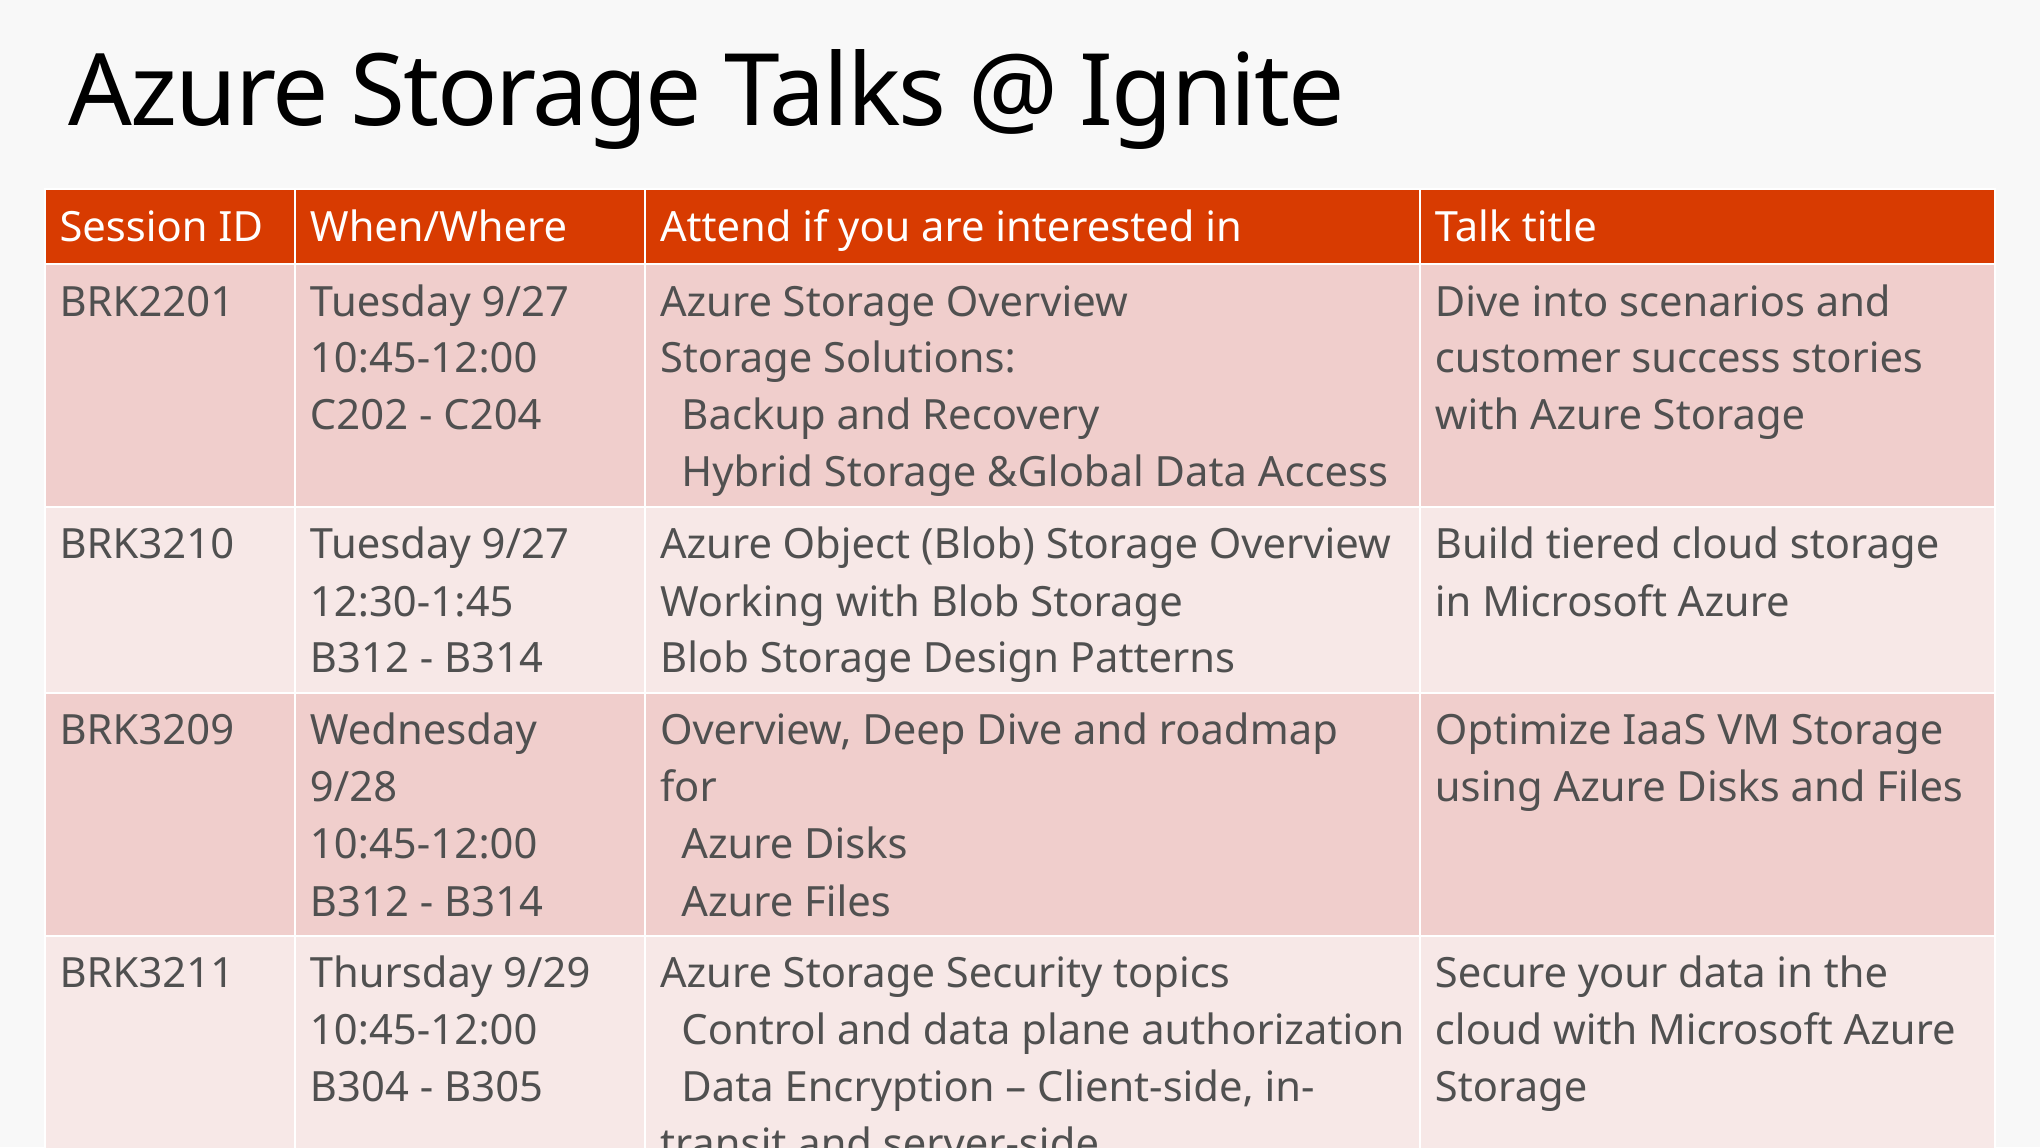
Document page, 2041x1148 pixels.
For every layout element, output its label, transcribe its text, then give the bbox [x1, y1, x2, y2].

table_cell Azure Storage Overview Storage Solutions: Backup and Recovery Hybrid Storage &Global Data Access [646, 265, 1419, 506]
title Azure Storage Talks @ Ignite [45, 23, 1996, 175]
table_header Talk title [1421, 190, 1994, 263]
table_cell Tuesday 9/27 12:30-1:45 B312 - B314 [296, 508, 644, 692]
table_header Attend if you are interested in [646, 190, 1419, 263]
table_cell Overview, Deep Dive and roadmap for Azure Disks Azure Files [646, 694, 1419, 935]
table_cell Tuesday 9/27 10:45-12:00 C202 - C204 [296, 265, 644, 506]
table_cell Secure your data in the cloud with Microsoft Azure Storage [1421, 937, 1994, 1148]
table_cell BRK2201 [46, 265, 294, 506]
table_header When/Where [296, 190, 644, 263]
table_cell BRK3211 [46, 937, 294, 1148]
table_header Session ID [46, 190, 294, 263]
table_cell Thursday 9/29 10:45-12:00 B304 - B305 [296, 937, 644, 1148]
table_cell Wednesday 9/28 10:45-12:00 B312 - B314 [296, 694, 644, 935]
table_cell Azure Object (Blob) Storage Overview Working with Blob Storage Blob Storage Design Patterns [646, 508, 1419, 692]
table_cell Azure Storage Security topics Control and data plane authorization Data Encryption – Client-side, in-transit and server-side [646, 937, 1419, 1148]
table_cell BRK3209 [46, 694, 294, 935]
table_cell BRK3210 [46, 508, 294, 692]
table_cell Build tiered cloud storage in Microsoft Azure [1421, 508, 1994, 692]
table_cell Optimize IaaS VM Storage using Azure Disks and Files [1421, 694, 1994, 935]
table_cell Dive into scenarios and customer success stories with Azure Storage [1421, 265, 1994, 506]
